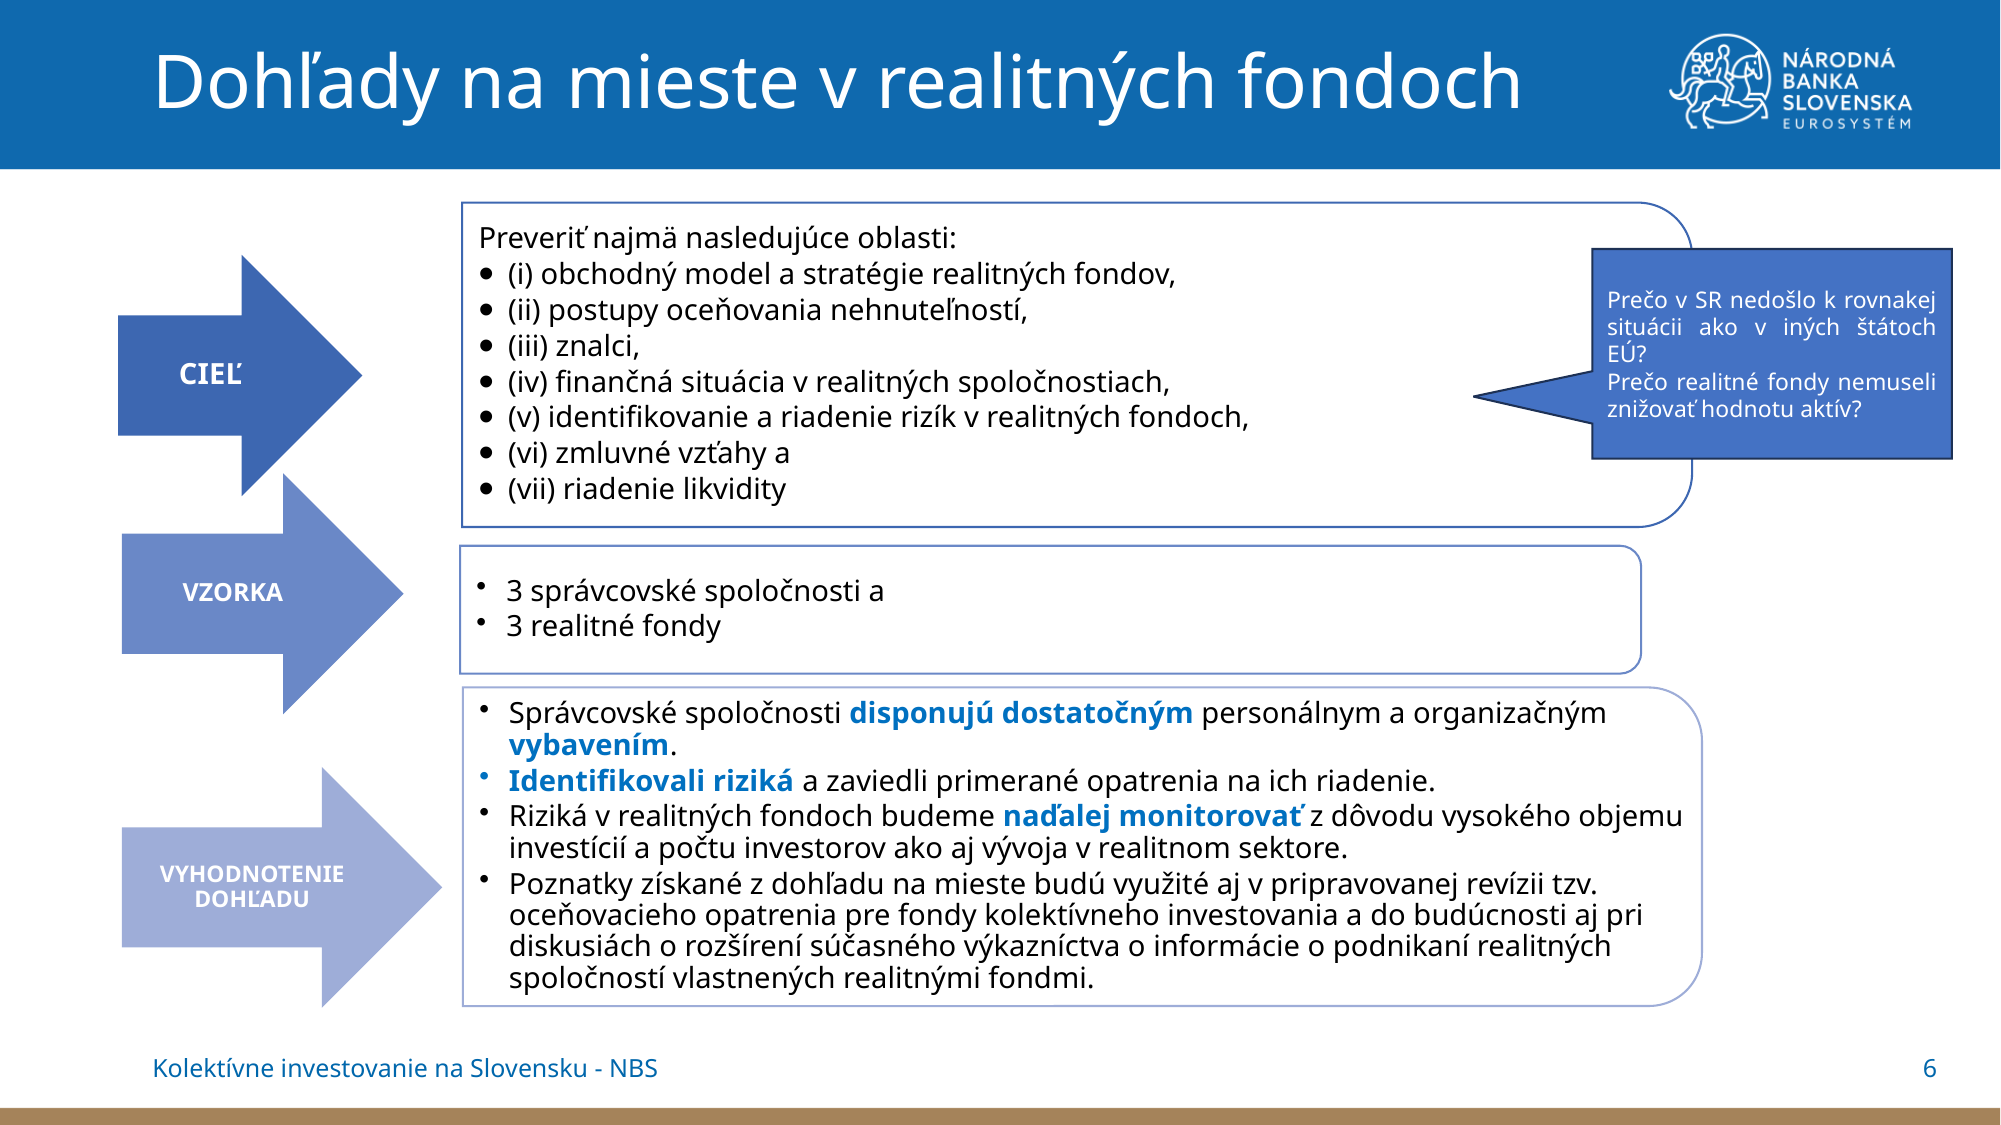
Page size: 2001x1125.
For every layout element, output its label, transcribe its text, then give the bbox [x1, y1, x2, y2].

text_box Prečo v SR nedošlo k rovnakej situácii ako v iných štátoch EÚ? Prečo realitné fondy nemuseli znižovať hodnotu aktív? [1848, 247, 1953, 460]
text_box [12, 175, 1848, 1006]
slide_number 6 [1709, 1045, 1952, 1106]
footer Kolektívne investovanie na Slovensku - NBS [137, 1045, 1691, 1106]
picture [0, 0, 2001, 1125]
list Dohľady na mieste v realitných fondoch [137, 37, 1646, 150]
